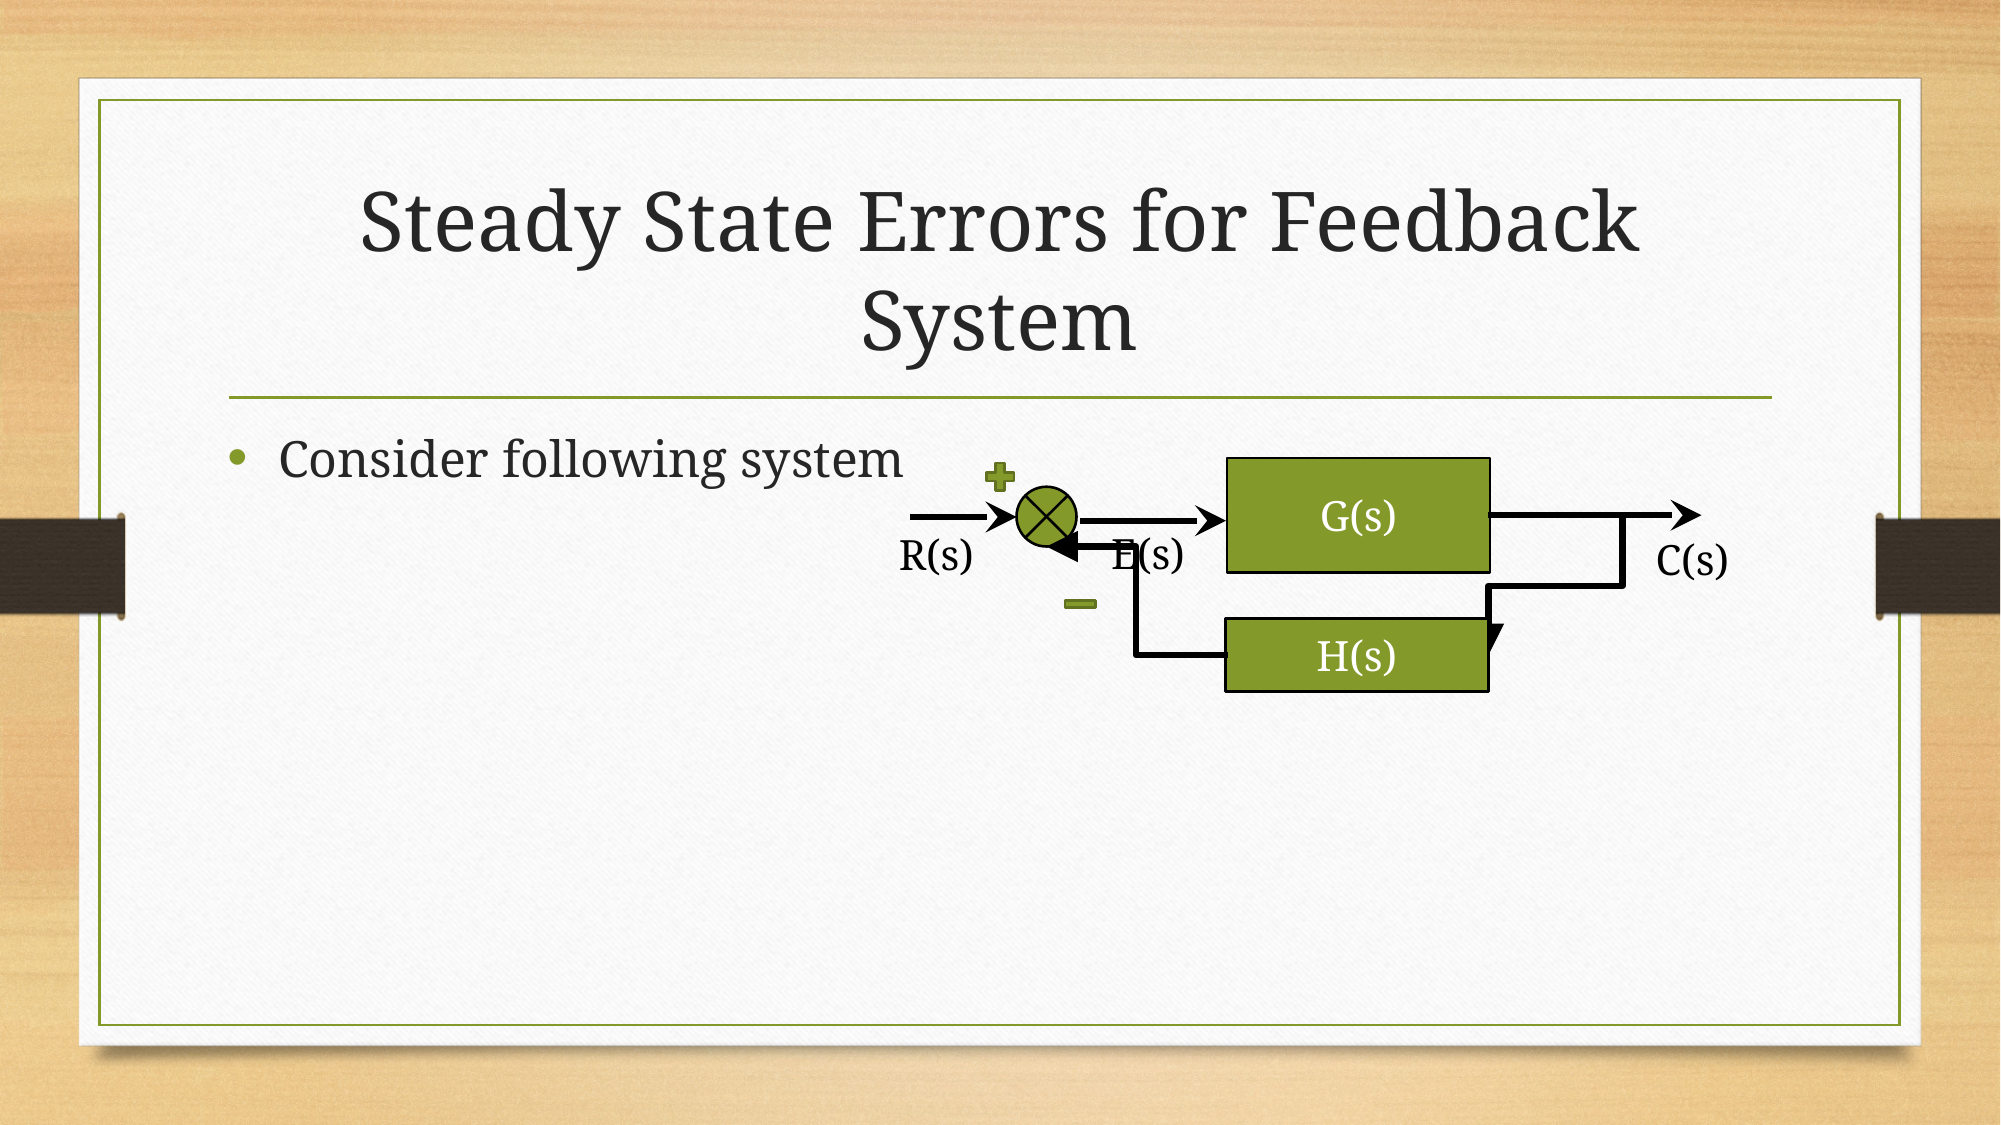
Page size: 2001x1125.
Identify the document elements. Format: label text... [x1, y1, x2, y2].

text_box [883, 457, 1777, 692]
title Steady State Errors for Feedback System [212, 161, 1788, 375]
picture [0, 0, 2001, 1125]
